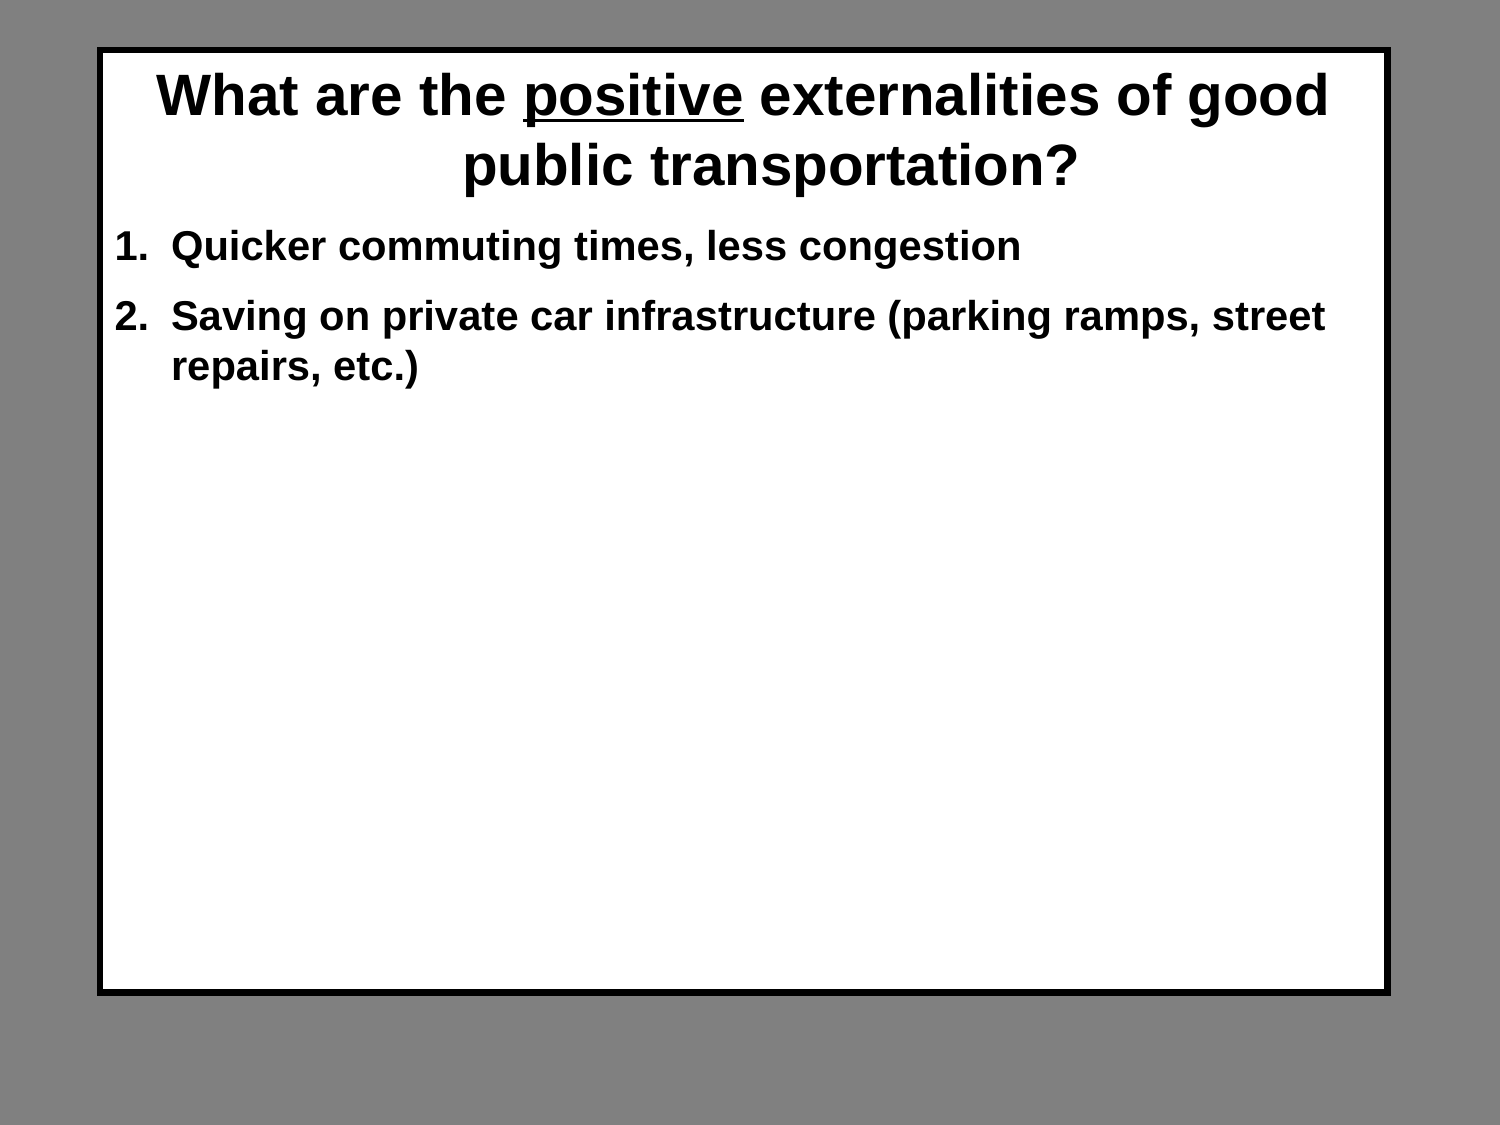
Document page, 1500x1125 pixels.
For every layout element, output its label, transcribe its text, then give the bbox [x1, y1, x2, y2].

text_box What are the positive externalities of good public transportation? Quicker commuting times, less congestion Saving on private car infrastructure (parking ramps, street repairs, etc.) Less pollution: less frequent house painting Health benefits (asthma especially) More efficient labor market, especially for poor (easier to get to jobs), therefore less need for welfare Less need for multiple cars in a family Energy savings Key Question: What is the true economic value of the positive externalities of good public transportation? [99, 50, 1388, 993]
